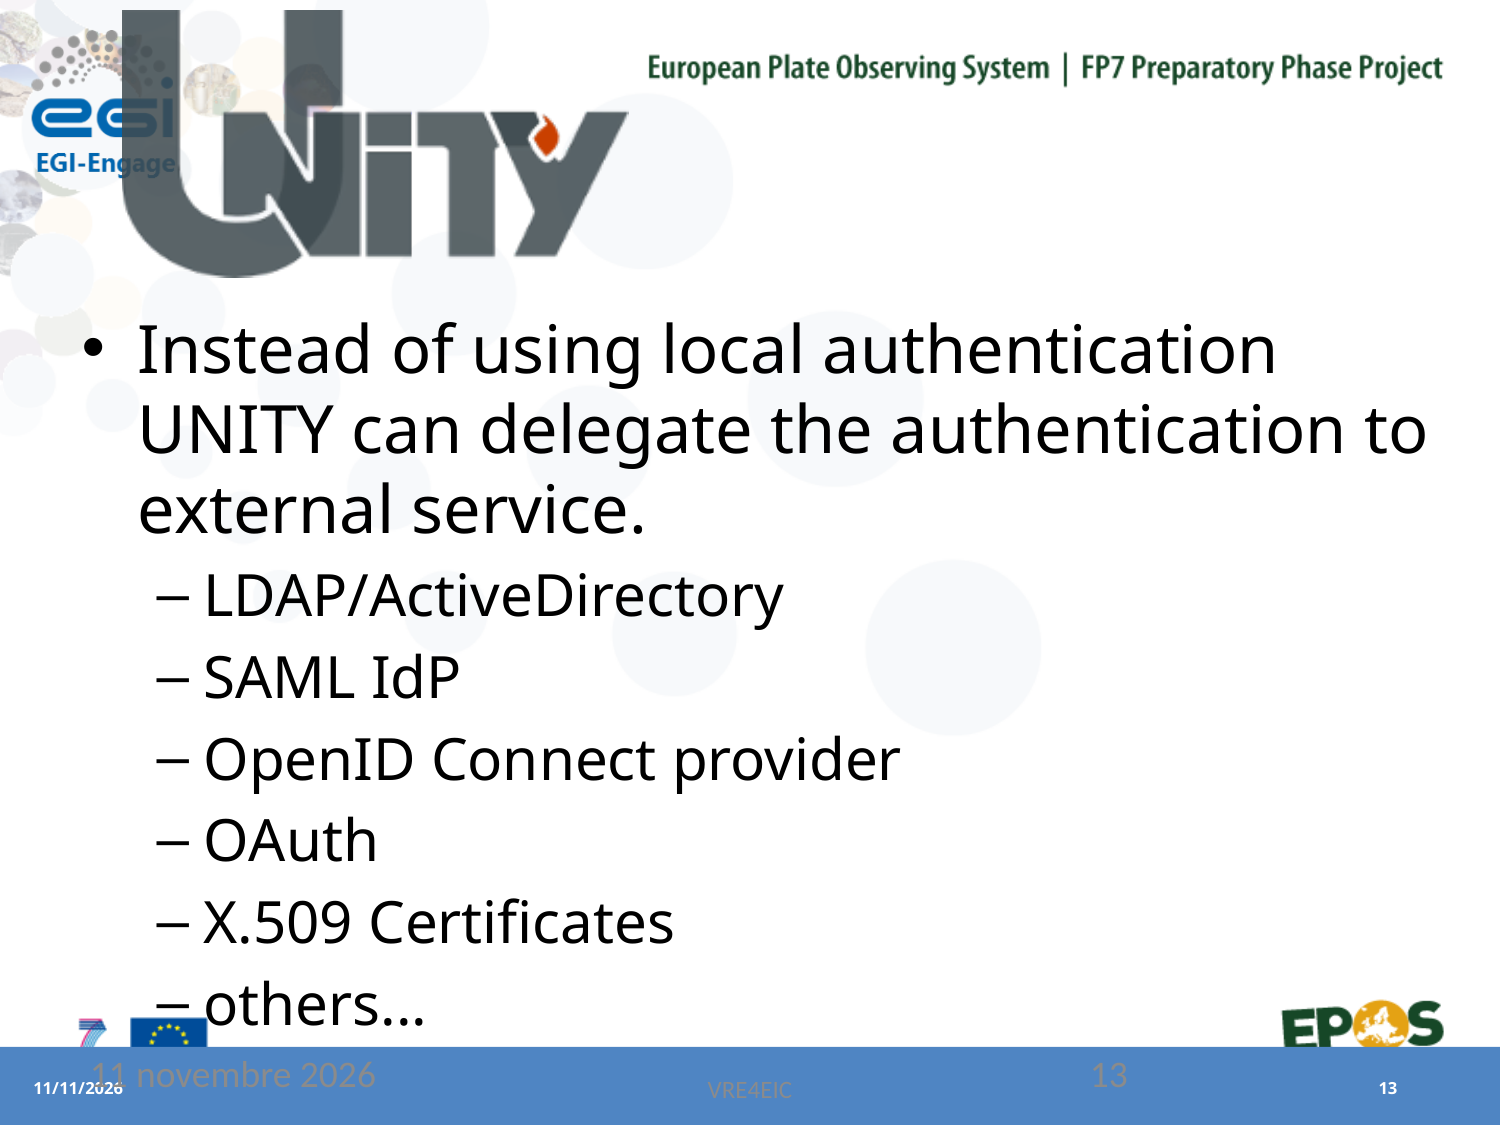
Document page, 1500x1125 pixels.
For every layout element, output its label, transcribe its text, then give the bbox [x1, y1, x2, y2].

picture [0, 0, 1500, 1046]
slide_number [75, 1042, 425, 1103]
list Instead of using local authentication UNITY can delegate the authentication to external service. LDAP/ActiveDirectory SAML IdP OpenID Connect provider OAuth X.509 Certificates others... [66, 299, 1485, 1067]
slide_number 13 [1074, 1042, 1425, 1103]
footer VRE4EIC [194, 1058, 1306, 1119]
